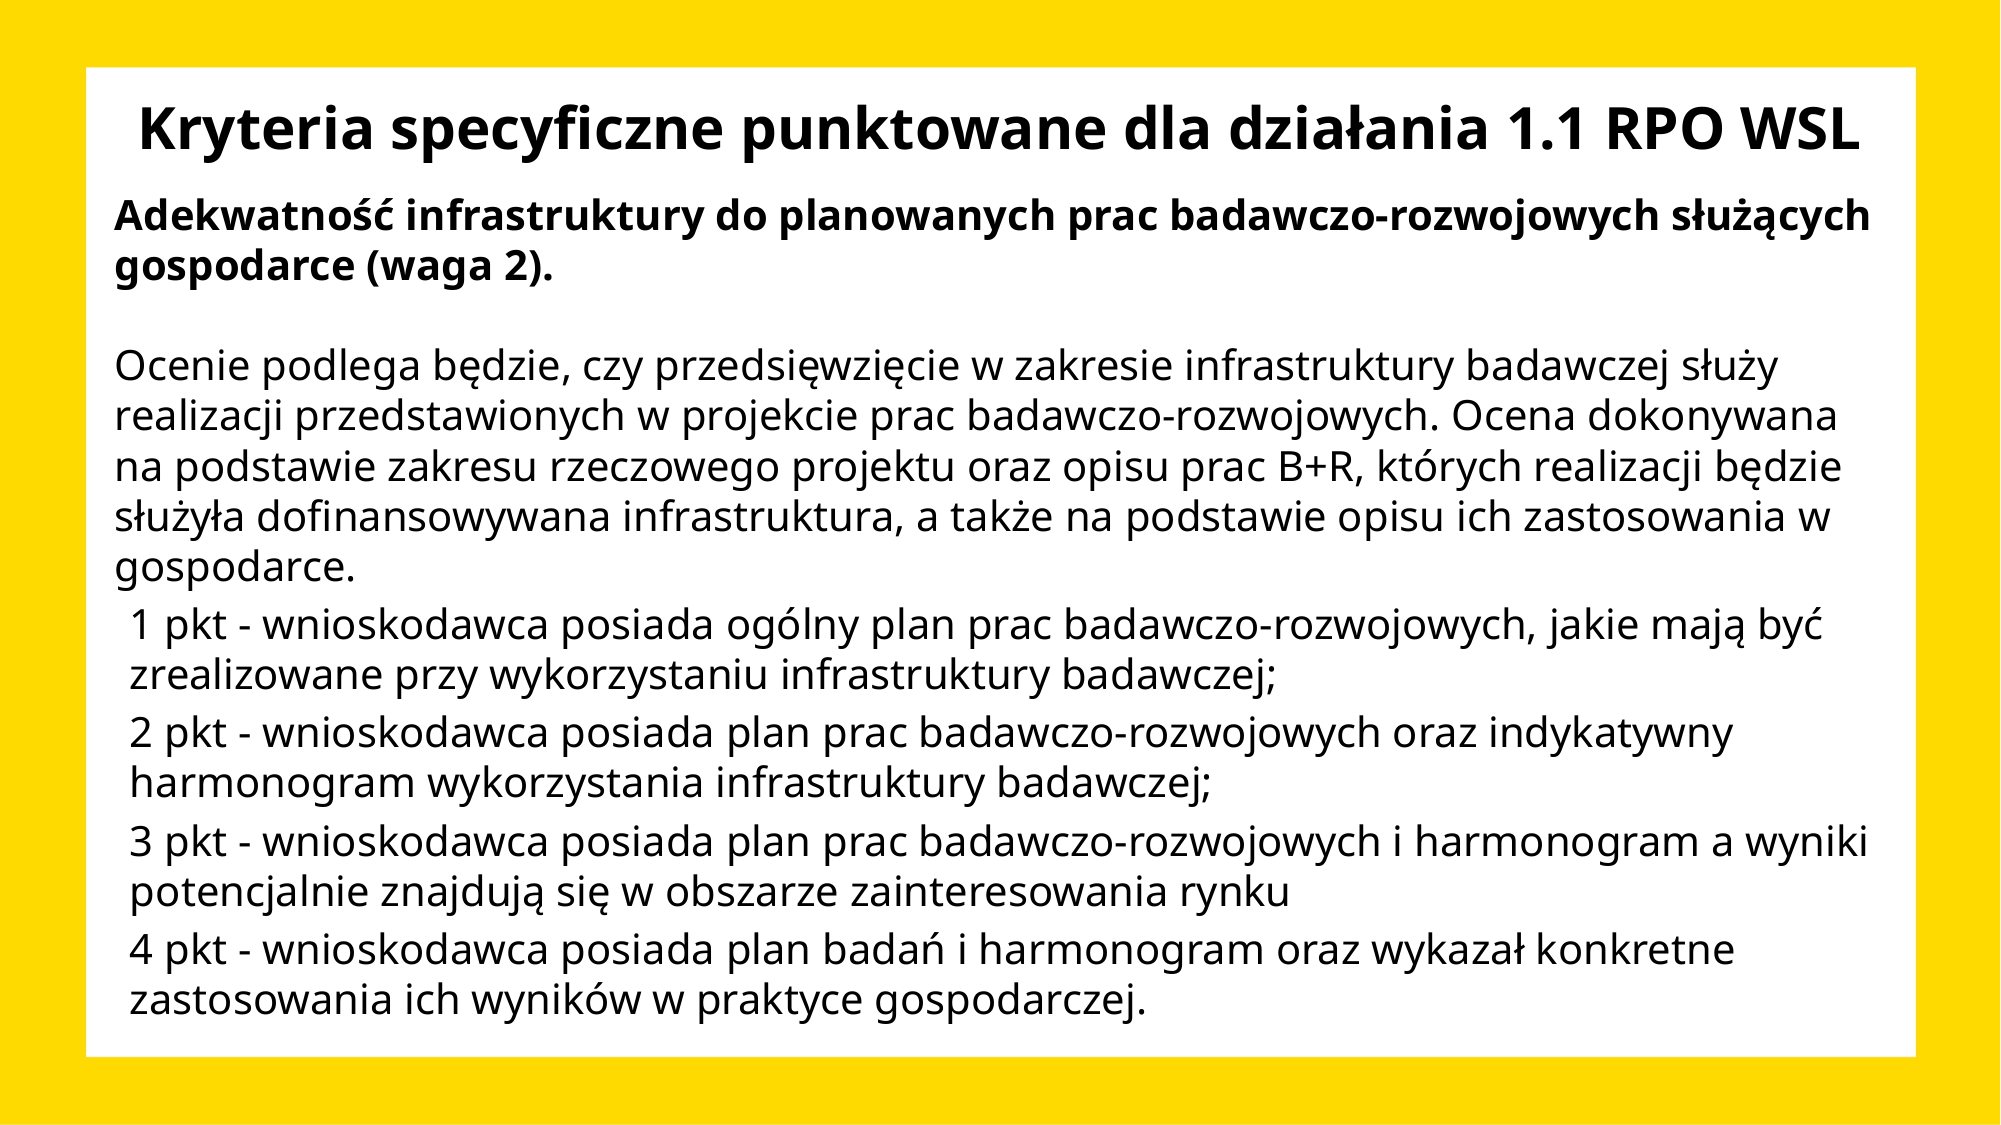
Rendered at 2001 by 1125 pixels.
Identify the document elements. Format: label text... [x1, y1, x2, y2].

list Adekwatność infrastruktury do planowanych prac badawczo-rozwojowych służących gospodarce (waga 2). Ocenie podlega będzie, czy przedsięwzięcie w zakresie infrastruktury badawczej służy realizacji przedstawionych w projekcie prac badawczo-rozwojowych. Ocena dokonywana na podstawie zakresu rzeczowego projektu oraz opisu prac B+R, których realizacji będzie służyła dofinansowywana infrastruktura, a także na podstawie opisu ich zastosowania w gospodarce. 1 pkt - wnioskodawca posiada ogólny plan prac badawczo-rozwojowych, jakie mają być zrealizowane przy wykorzystaniu infrastruktury badawczej; 2 pkt - wnioskodawca posiada plan prac badawczo-rozwojowych oraz indykatywny harmonogram wykorzystania infrastruktury badawczej; 3 pkt - wnioskodawca posiada plan prac badawczo-rozwojowych i harmonogram a wyniki potencjalnie znajdują się w obszarze zainteresowania rynku 4 pkt - wnioskodawca posiada plan badań i harmonogram oraz wykazał konkretne zastosowania ich wyników w praktyce gospodarczej. [99, 215, 1900, 1021]
title Kryteria specyficzne punktowane dla działania 1.1 RPO WSL [99, 84, 1900, 215]
picture [0, 0, 2001, 1125]
